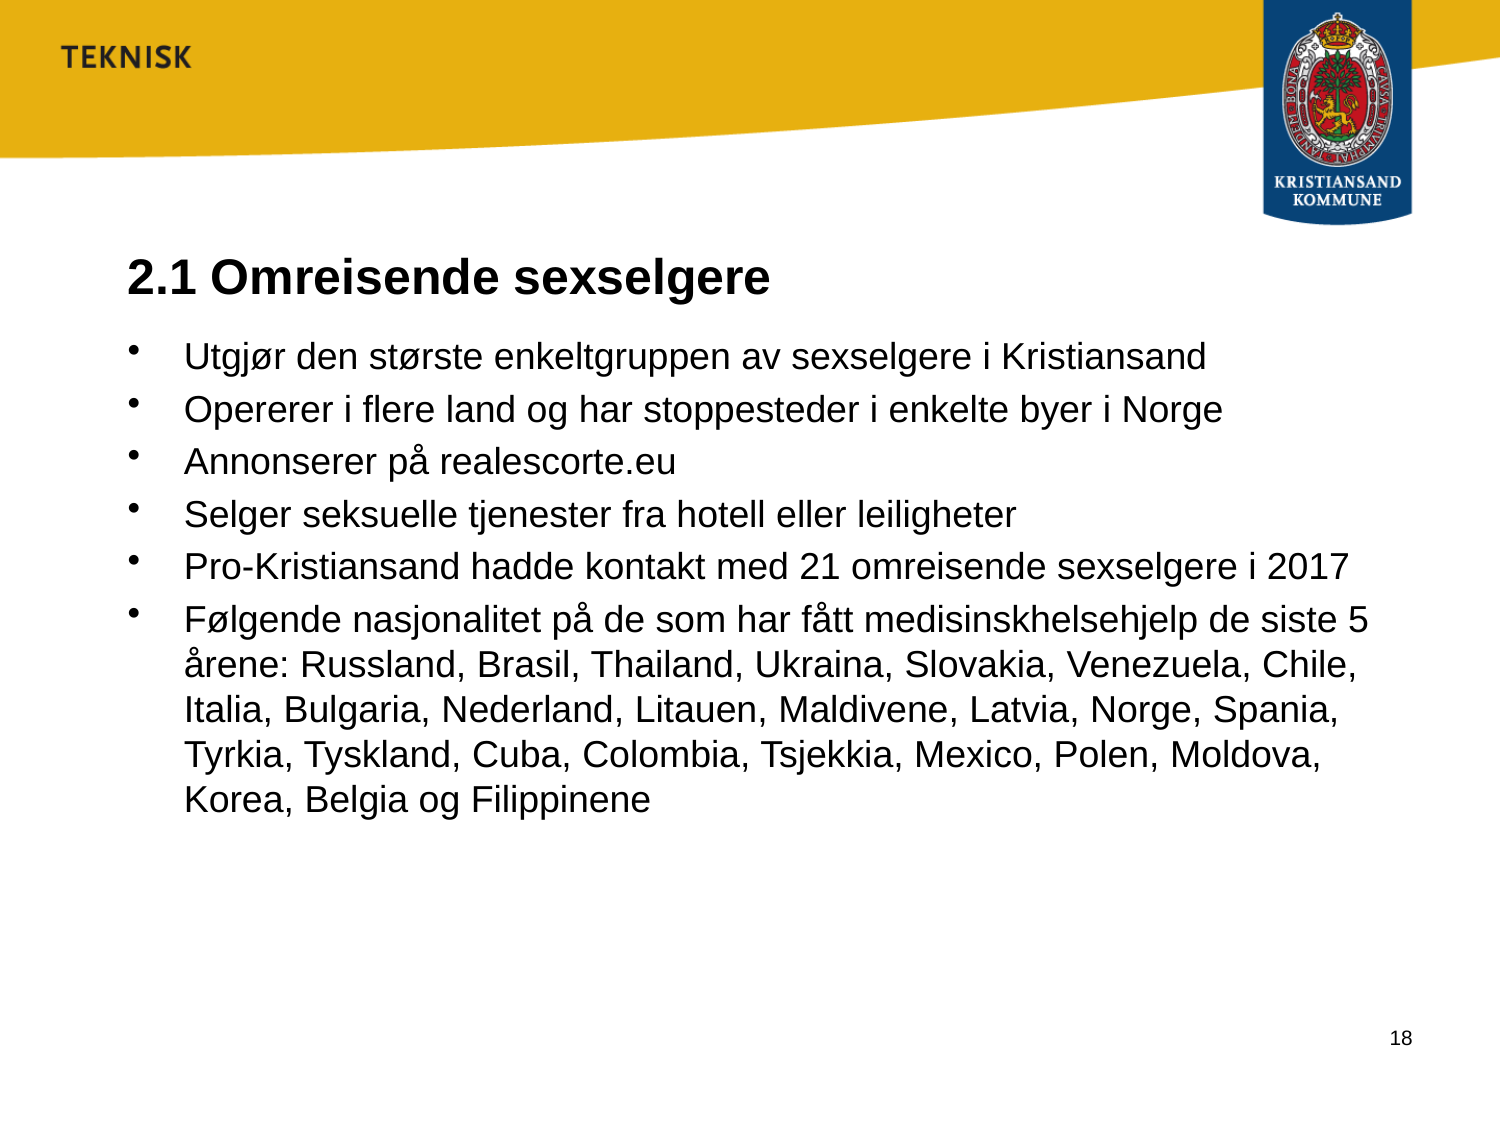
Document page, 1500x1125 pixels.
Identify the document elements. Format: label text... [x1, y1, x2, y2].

picture [0, 0, 1500, 1125]
slide_number 18 [1250, 1025, 1413, 1063]
list Utgjør den største enkeltgruppen av sexselgere i Kristiansand Opererer i flere land og har stoppesteder i enkelte byer i Norge Annonserer på realescorte.eu Selger seksuelle tjenester fra hotell eller leiligheter Pro-Kristiansand hadde kontakt med 21 omreisende sexselgere i 2017 Følgende nasjonalitet på de som har fått medisinskhelsehjelp de siste 5 årene: Russland, Brasil, Thailand, Ukraina, Slovakia, Venezuela, Chile, Italia, Bulgaria, Nederland, Litauen, Maldivene, Latvia, Norge, Spania, Tyrkia, Tyskland, Cuba, Colombia, Tsjekkia, Mexico, Polen, Moldova, Korea, Belgia og Filippinene [112, 324, 1413, 1013]
title 2.1 Omreisende sexselgere [112, 237, 1263, 313]
